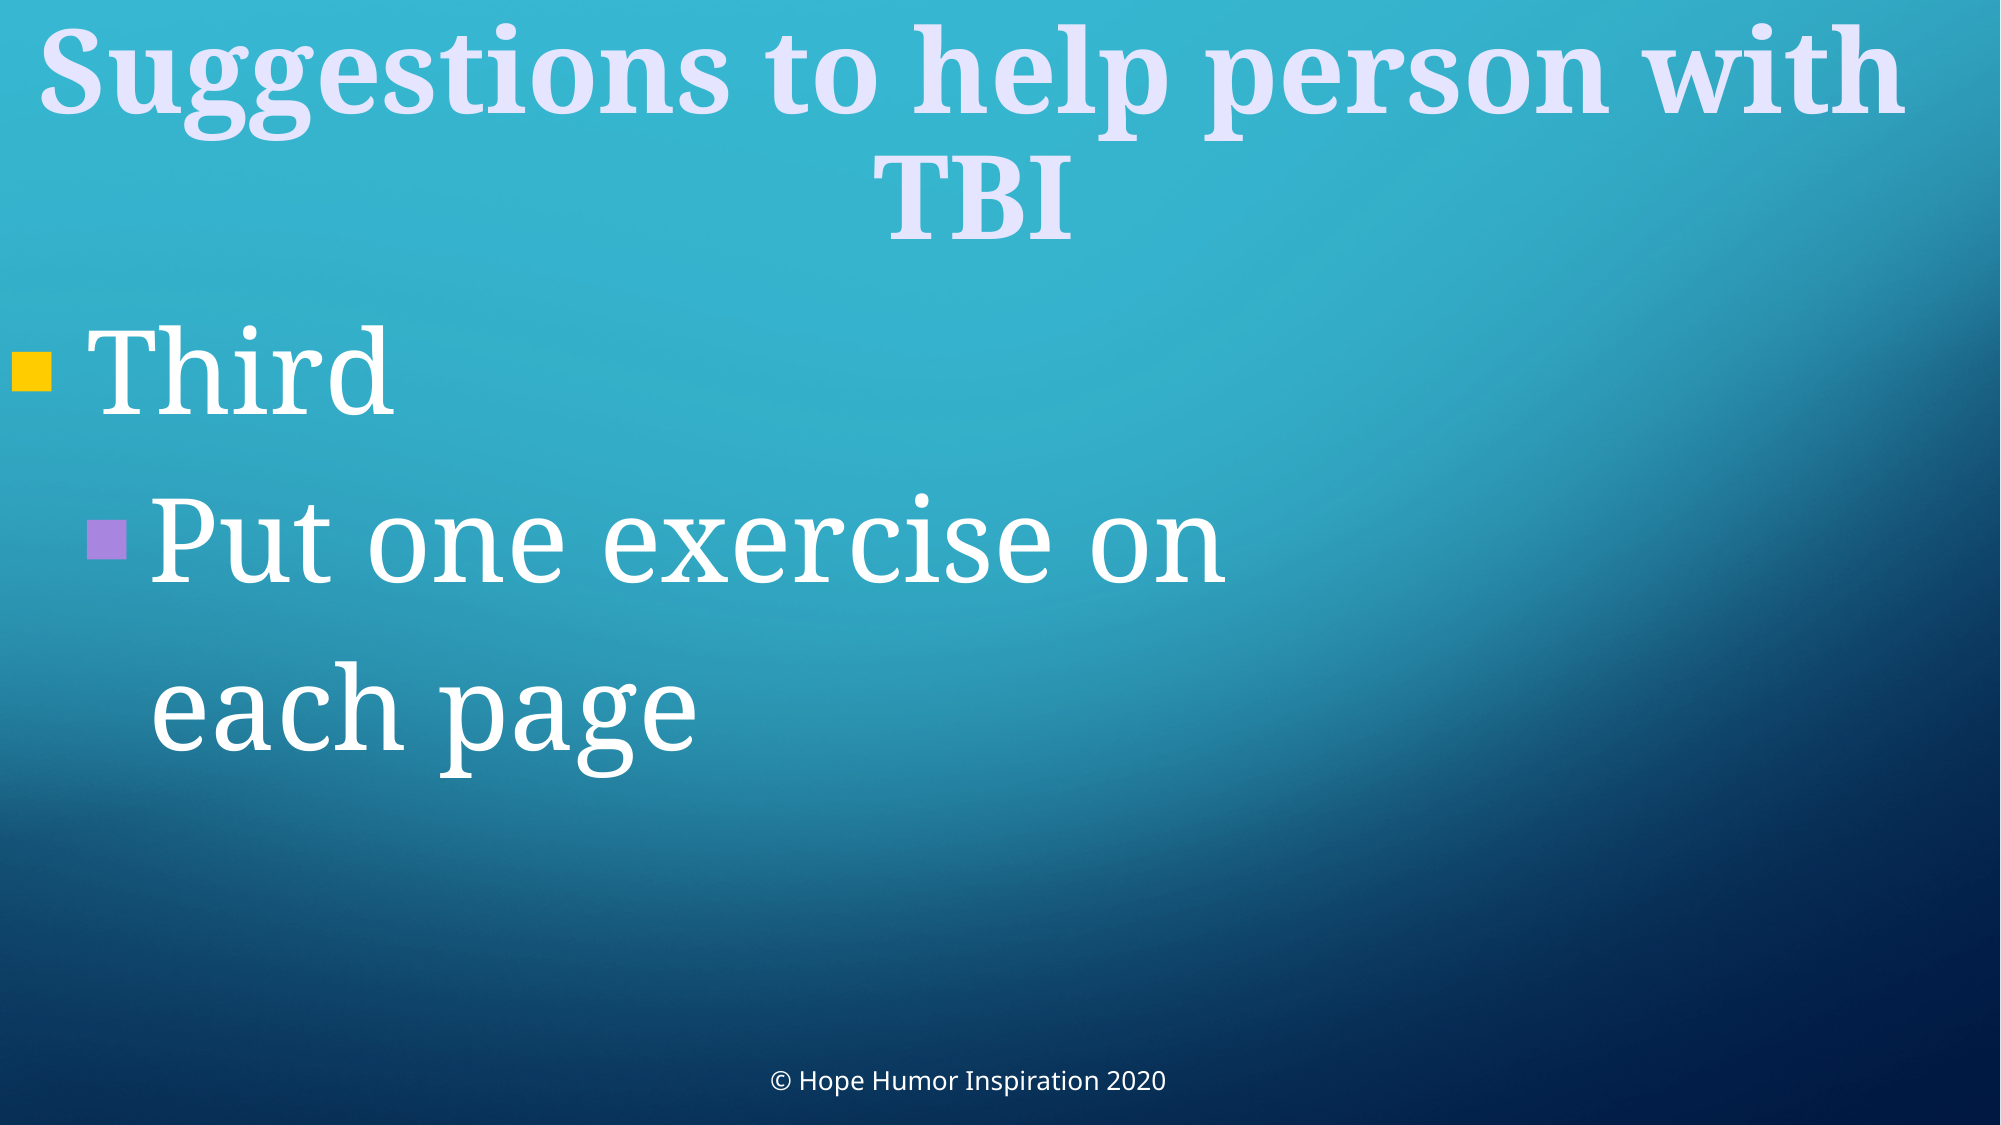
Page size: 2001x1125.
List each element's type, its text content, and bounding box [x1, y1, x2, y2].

list Third Put one exercise on each page [0, 262, 1350, 1005]
title Suggestions to help person with TBI [0, 45, 1948, 233]
text_box © Hope Humor Inspiration 2020 [762, 1056, 1238, 1104]
